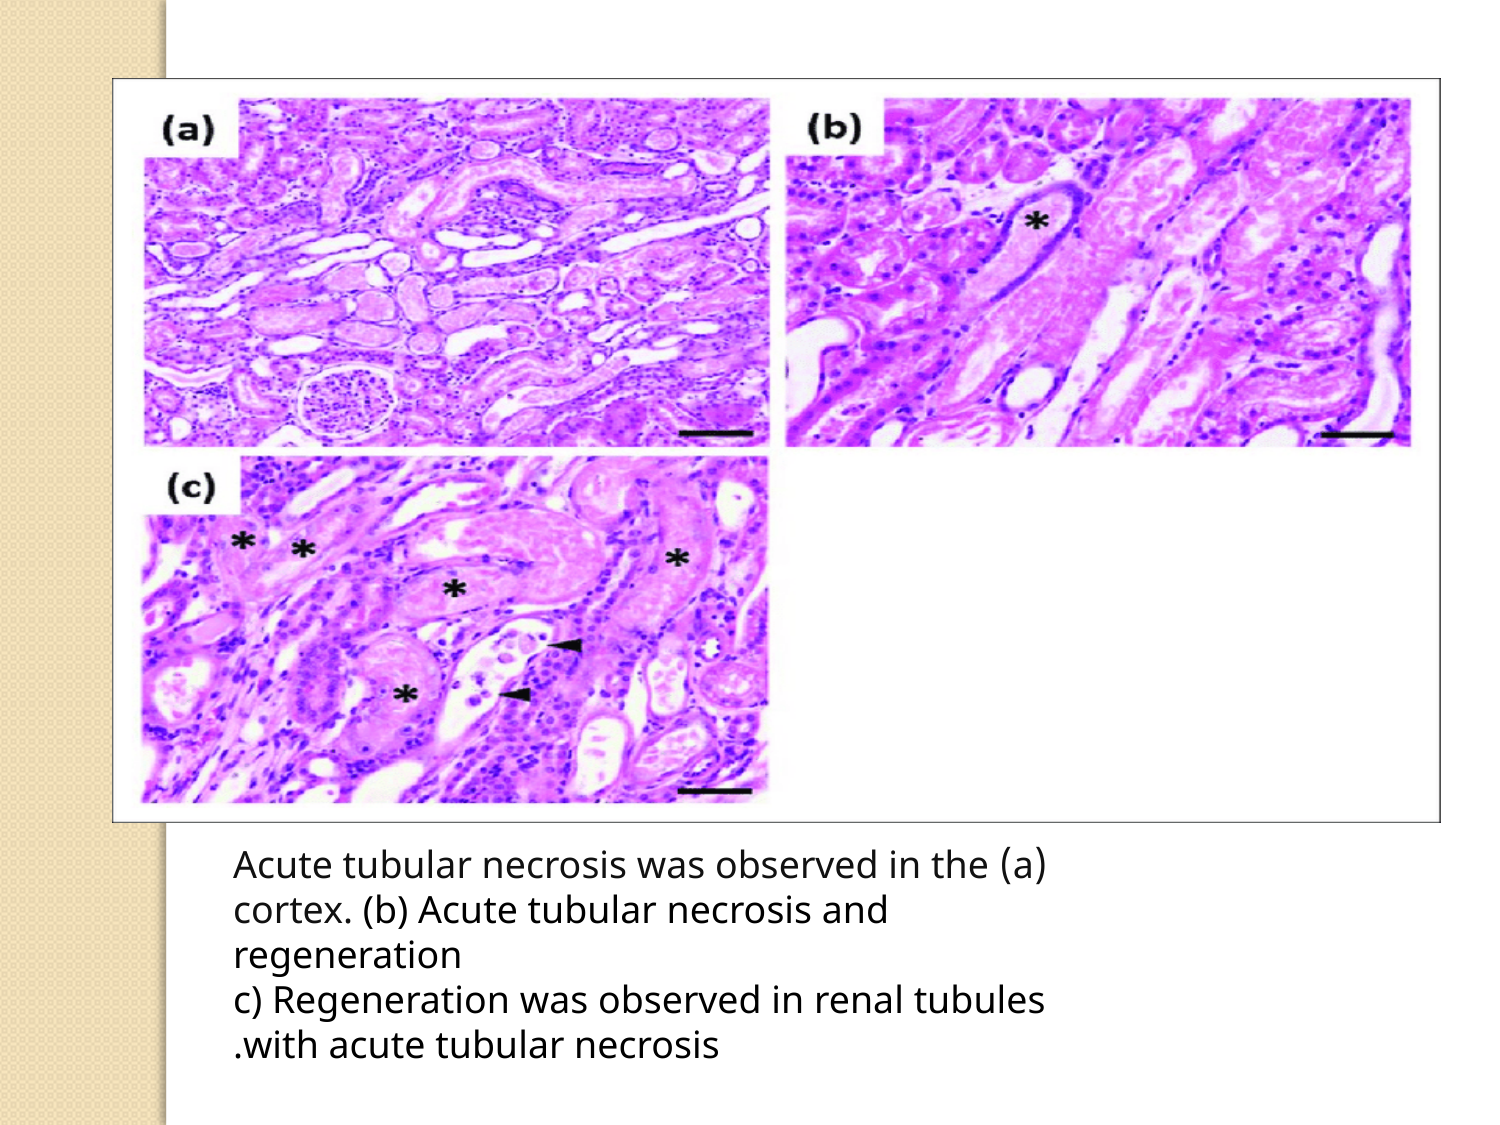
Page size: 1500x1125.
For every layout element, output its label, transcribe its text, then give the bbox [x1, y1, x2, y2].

picture [111, 77, 1441, 823]
text_box (a) Acute tubular necrosis was observed in the cortex. (b) Acute tubular necrosis and regeneration c) Regeneration was observed in renal tubules with acute tubular necrosis. [218, 834, 1125, 1119]
